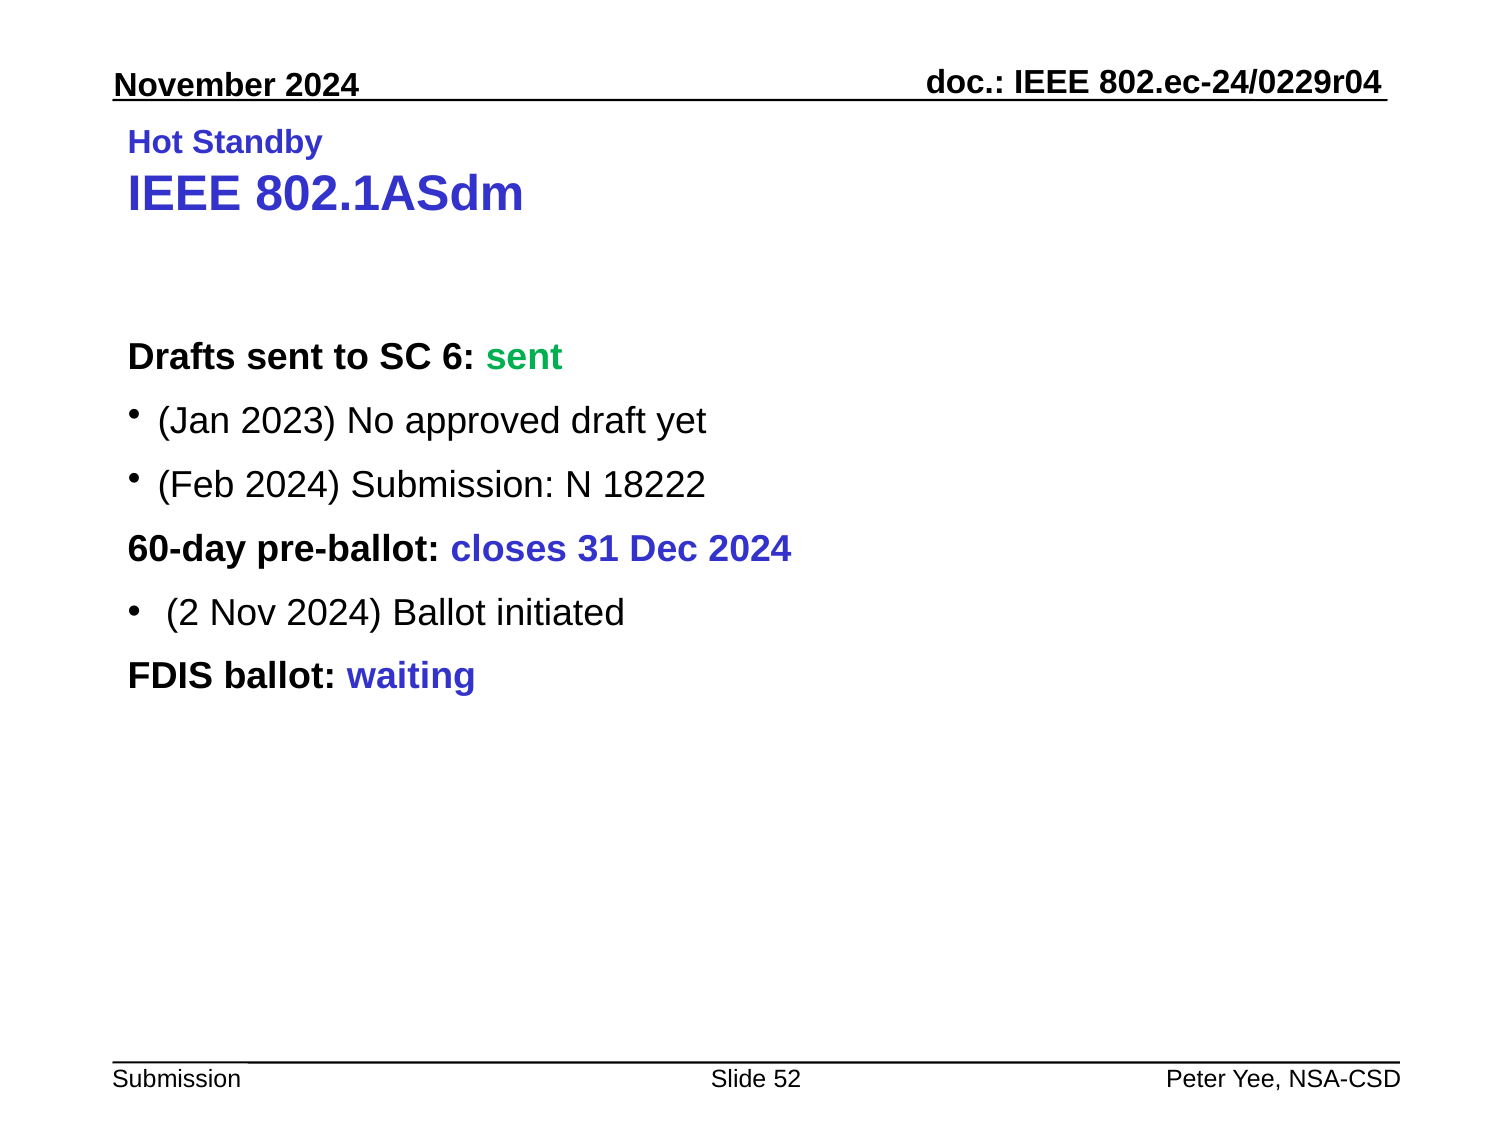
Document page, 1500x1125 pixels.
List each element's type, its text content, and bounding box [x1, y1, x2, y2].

footer Peter Yee, NSA-CSD [1164, 1061, 1402, 1093]
slide_number Slide 52 [709, 1061, 803, 1093]
list Drafts sent to SC 6: sent (Jan 2023) No approved draft yet (Feb 2024) Submission: N 18222 60-day pre-ballot: closes 31 Dec 2024 (2 Nov 2024) Ballot initiated FDIS ballot: waiting [112, 324, 1388, 1000]
title Hot Standby IEEE 802.1ASdm [112, 112, 1388, 288]
